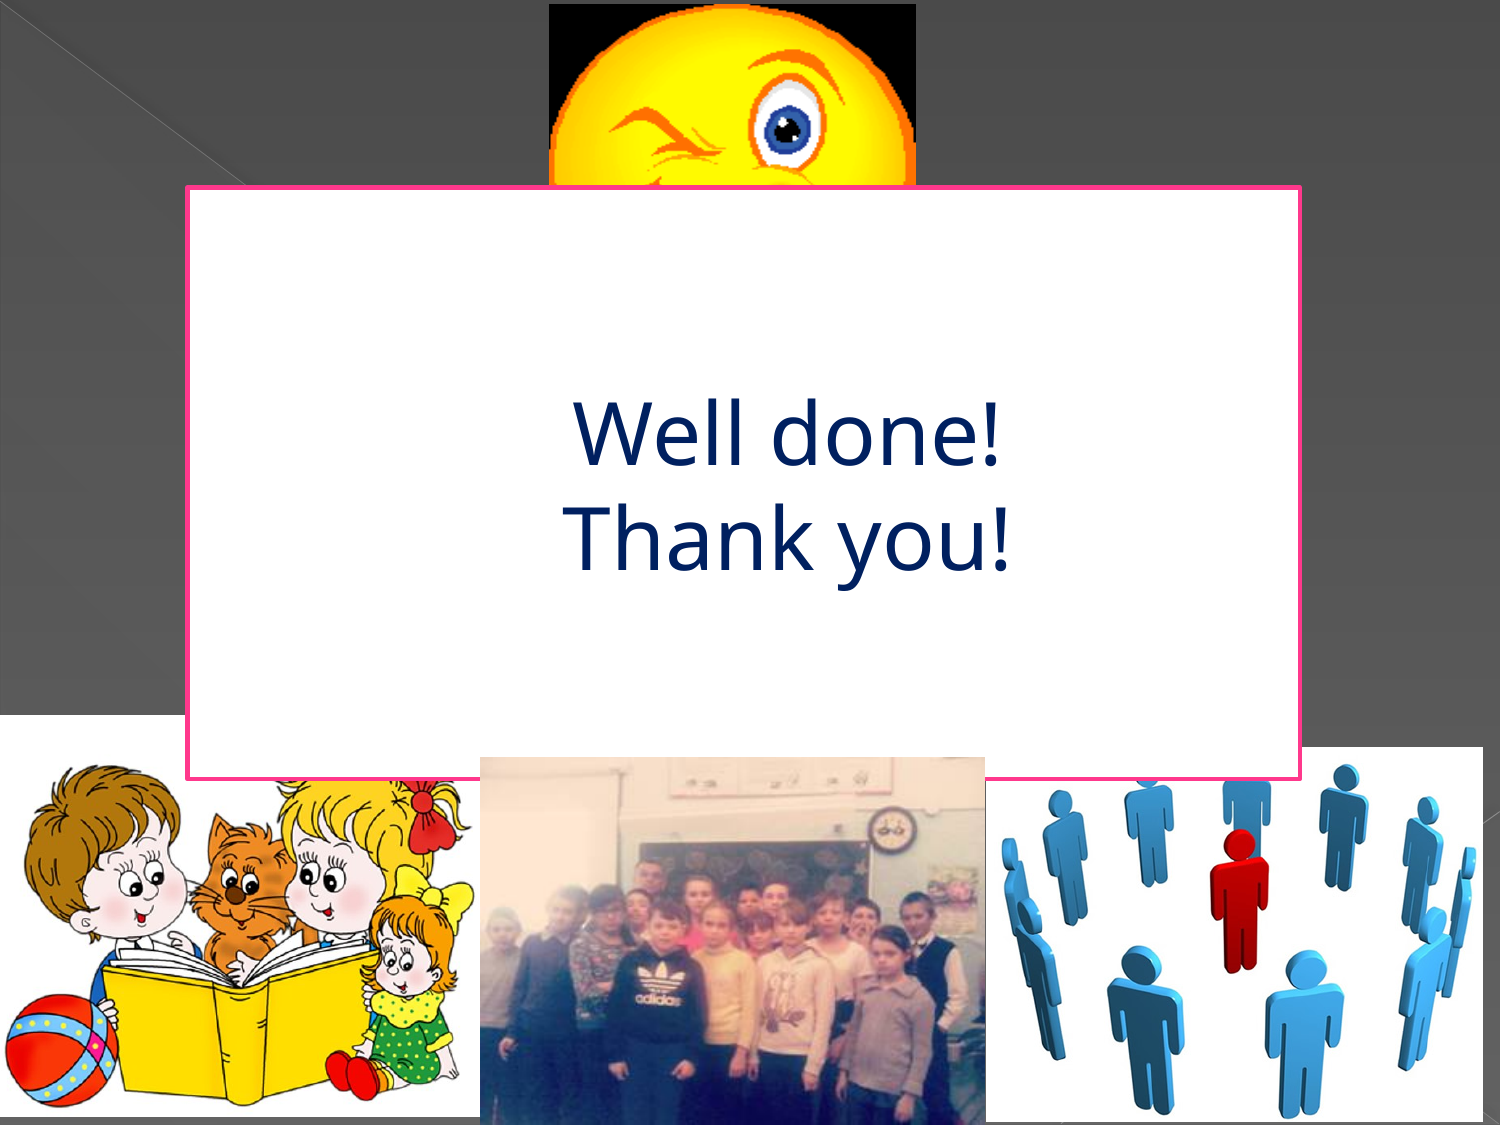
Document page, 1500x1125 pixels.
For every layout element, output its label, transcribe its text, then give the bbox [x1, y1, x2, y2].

picture [0, 715, 985, 1125]
picture [986, 747, 1483, 1122]
title Well done! Thank you! [185, 185, 1302, 744]
picture [548, 4, 916, 329]
